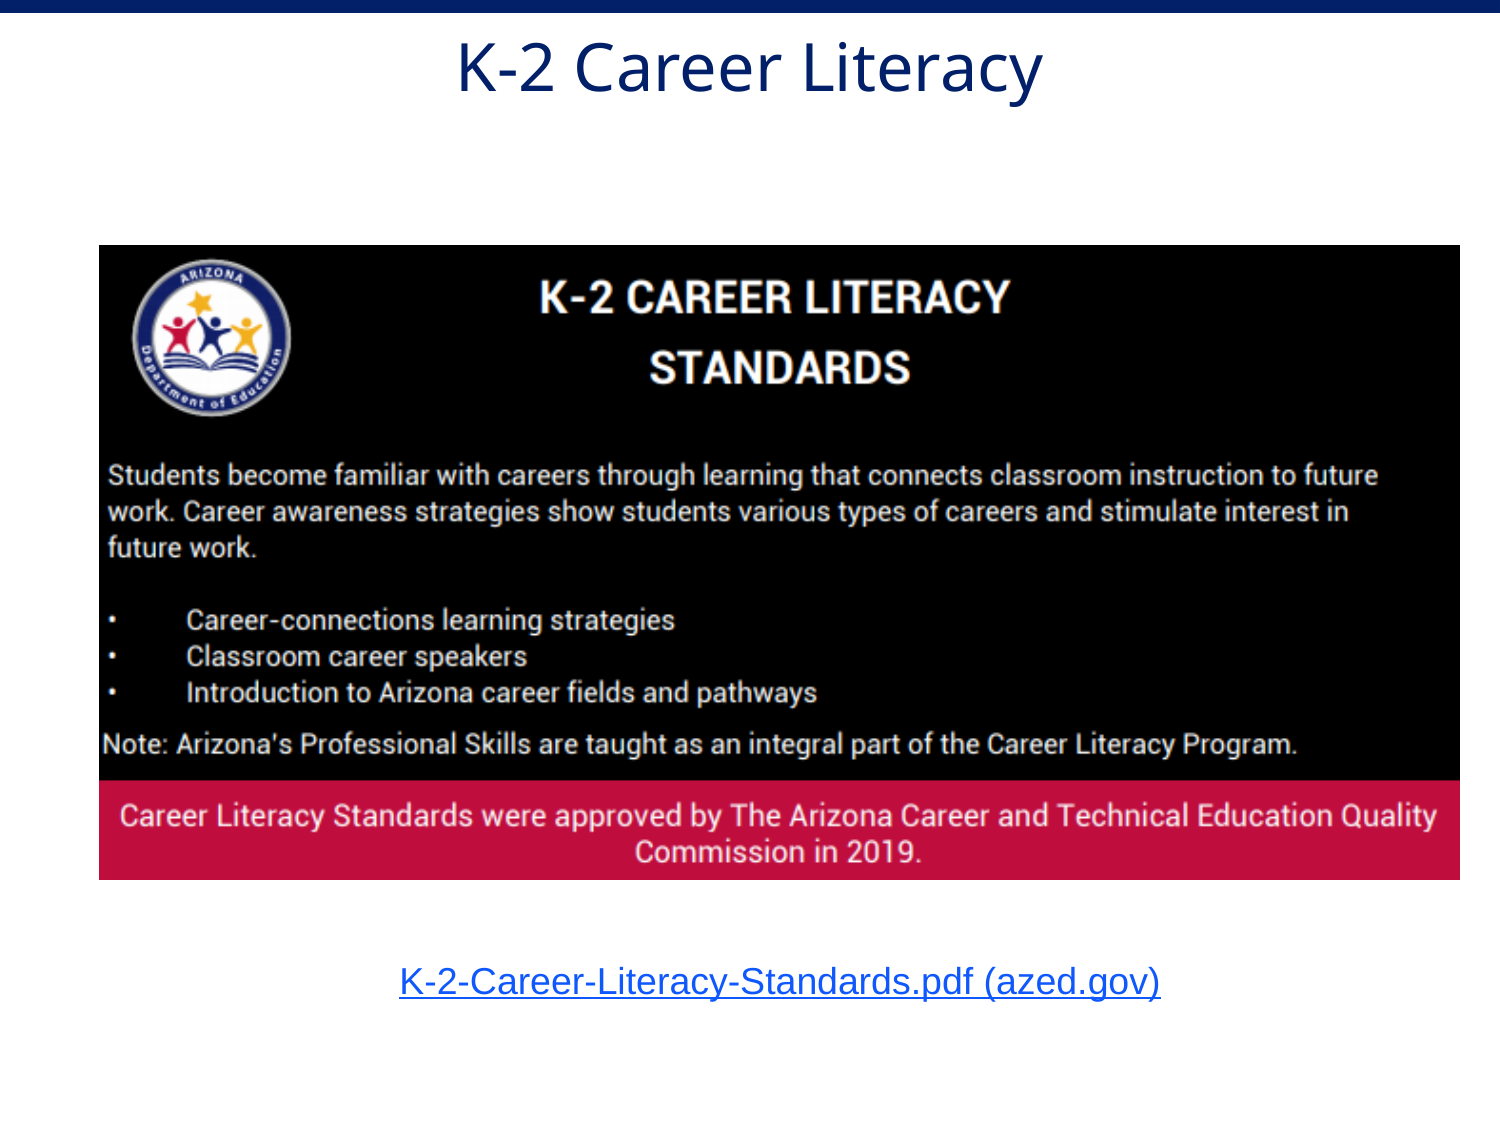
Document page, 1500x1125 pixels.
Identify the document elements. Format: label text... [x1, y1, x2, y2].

text_box K-2-Career-Literacy-Standards.pdf (azed.gov) [122, 949, 1438, 1010]
title K-2 Career Literacy [169, 24, 1331, 106]
picture [99, 245, 1461, 880]
